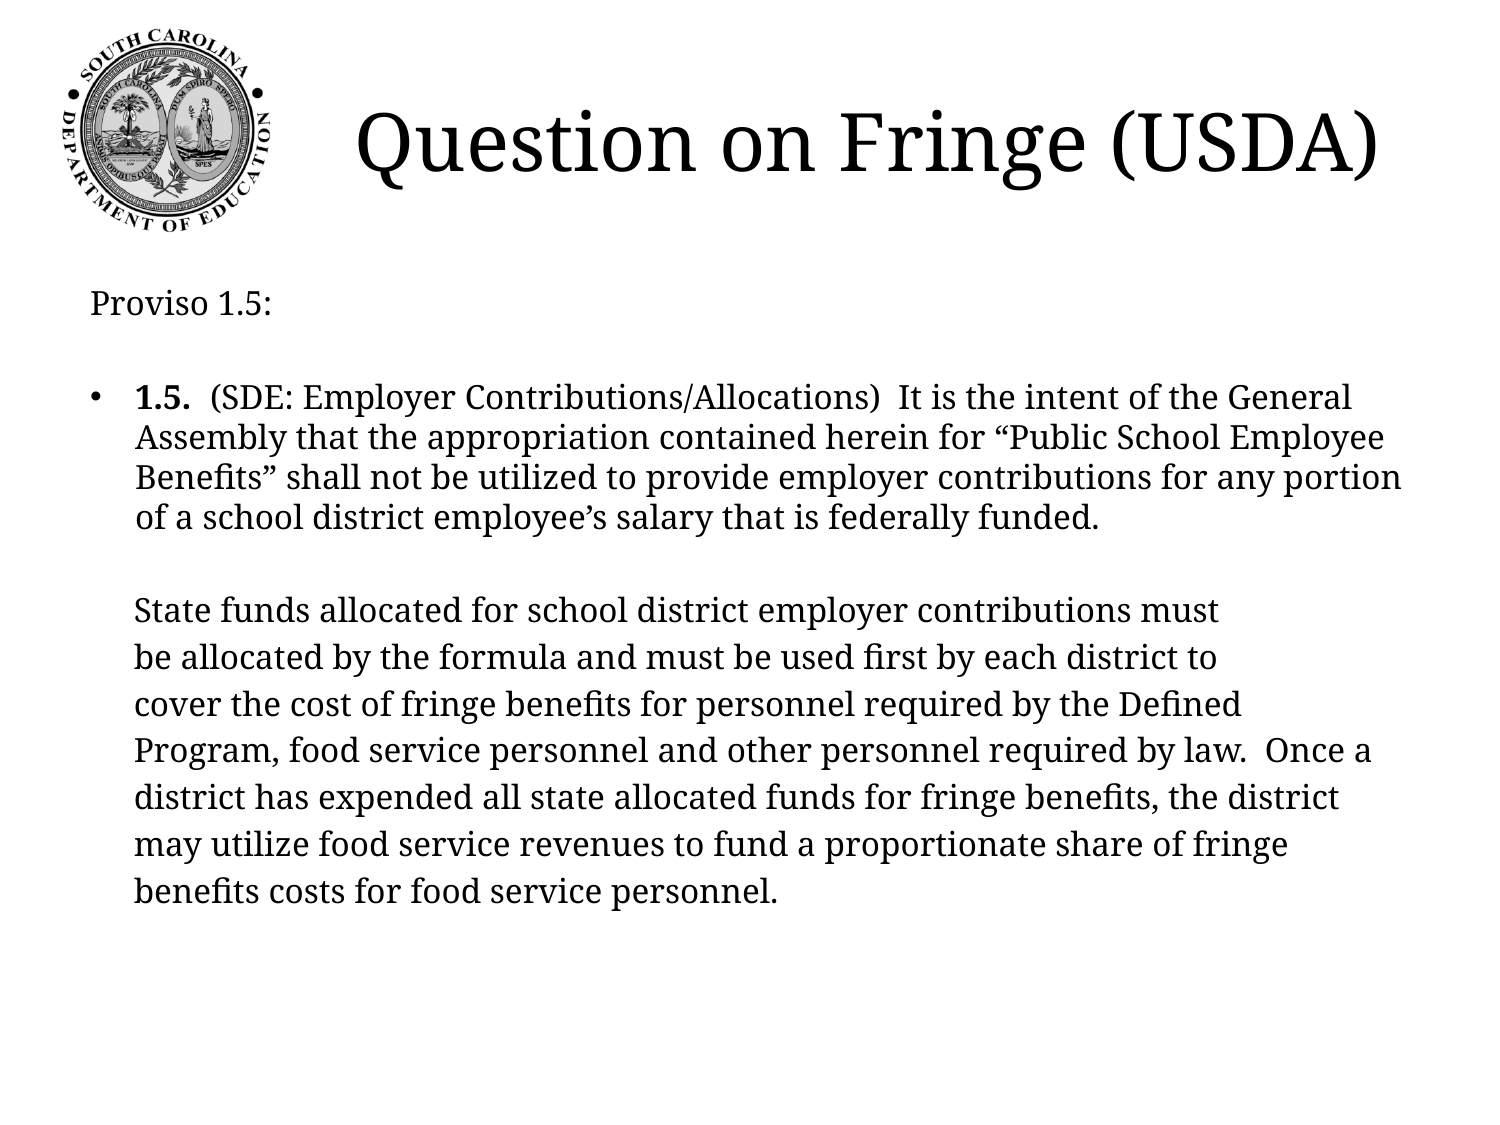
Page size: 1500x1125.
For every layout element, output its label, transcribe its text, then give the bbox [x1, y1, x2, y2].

list Proviso 1.5: 1.5. (SDE: Employer Contributions/Allocations) It is the intent of the General Assembly that the appropriation contained herein for “Public School Employee Benefits” shall not be utilized to provide employer contributions for any portion of a school district employee’s salary that is federally funded. State funds allocated for school district employer contributions must be allocated by the formula and must be used first by each district to cover the cost of fringe benefits for personnel required by the Defined Program, food service personnel and other personnel required by law. Once a district has expended all state allocated funds for fringe benefits, the district may utilize food service revenues to fund a proportionate share of fringe benefits costs for food service personnel. [75, 275, 1425, 1018]
title Question on Fringe (USDA) [312, 45, 1425, 233]
picture [50, 24, 280, 238]
